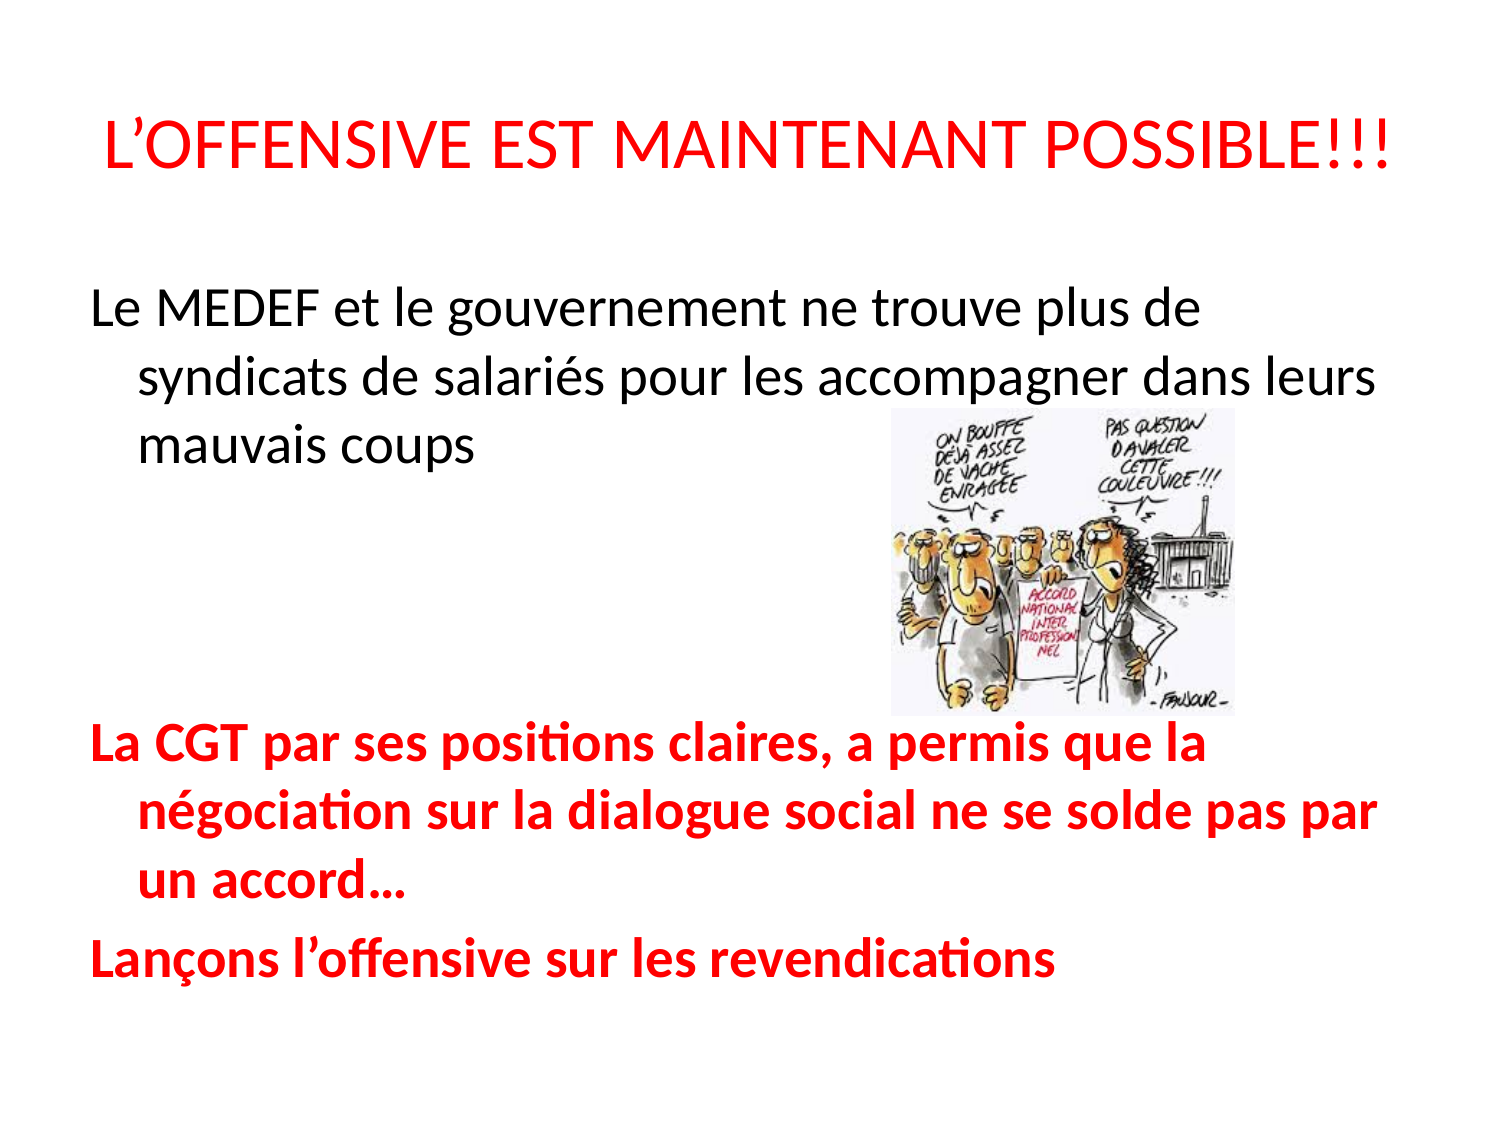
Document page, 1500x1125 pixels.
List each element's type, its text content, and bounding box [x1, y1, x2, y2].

picture [891, 408, 1235, 717]
list Le MEDEF et le gouvernement ne trouve plus de syndicats de salariés pour les accompagner dans leurs mauvais coups La CGT par ses positions claires, a permis que la négociation sur la dialogue social ne se solde pas par un accord… Lançons l’offensive sur les revendications [75, 262, 1425, 1005]
title L’OFFENSIVE EST MAINTENANT POSSIBLE!!! [75, 45, 1425, 233]
